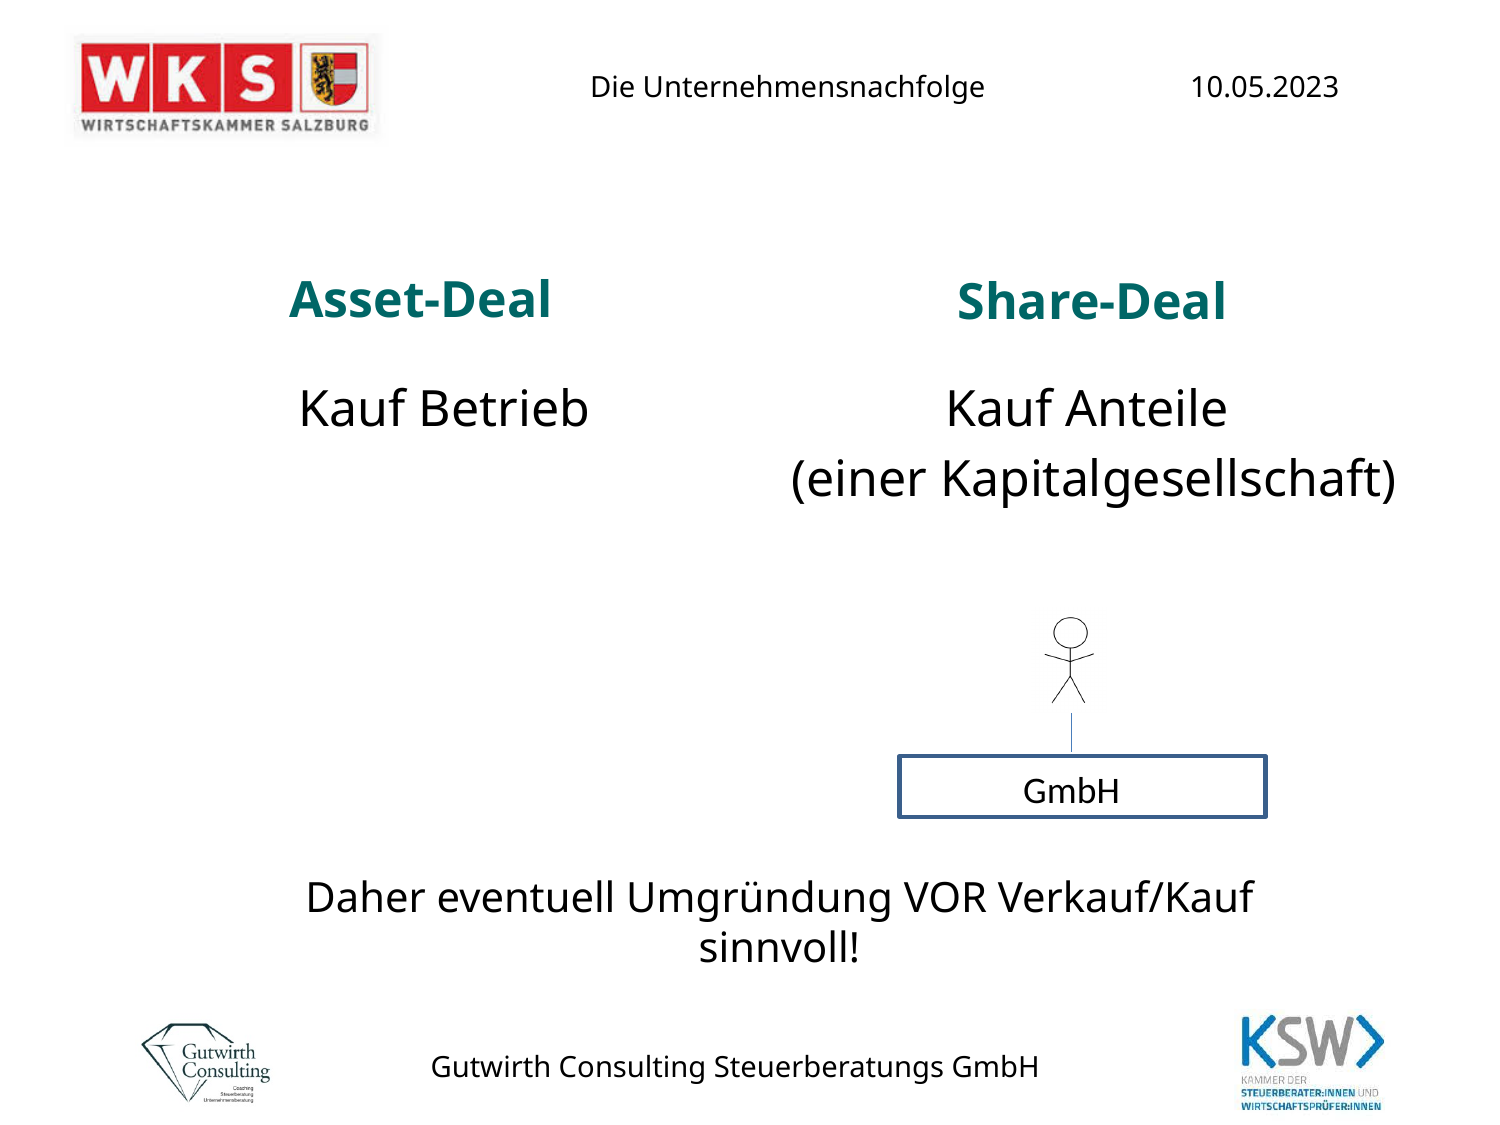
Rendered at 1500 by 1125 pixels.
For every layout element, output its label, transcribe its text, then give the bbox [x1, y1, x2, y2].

picture [1031, 607, 1107, 713]
picture [64, 25, 389, 147]
text_box [897, 754, 1268, 819]
list Kauf Anteile (einer Kapitalgesellschaft) [762, 369, 1426, 581]
list Share-Deal [761, 231, 1424, 337]
picture [135, 1013, 278, 1115]
picture [1234, 1004, 1391, 1121]
list Asset-Deal [89, 227, 753, 336]
text_box GmbH [947, 758, 1196, 819]
text_box Daher eventuell Umgründung VOR Verkauf/Kauf sinnvoll! [218, 862, 1341, 978]
list Kauf Betrieb [154, 369, 735, 593]
